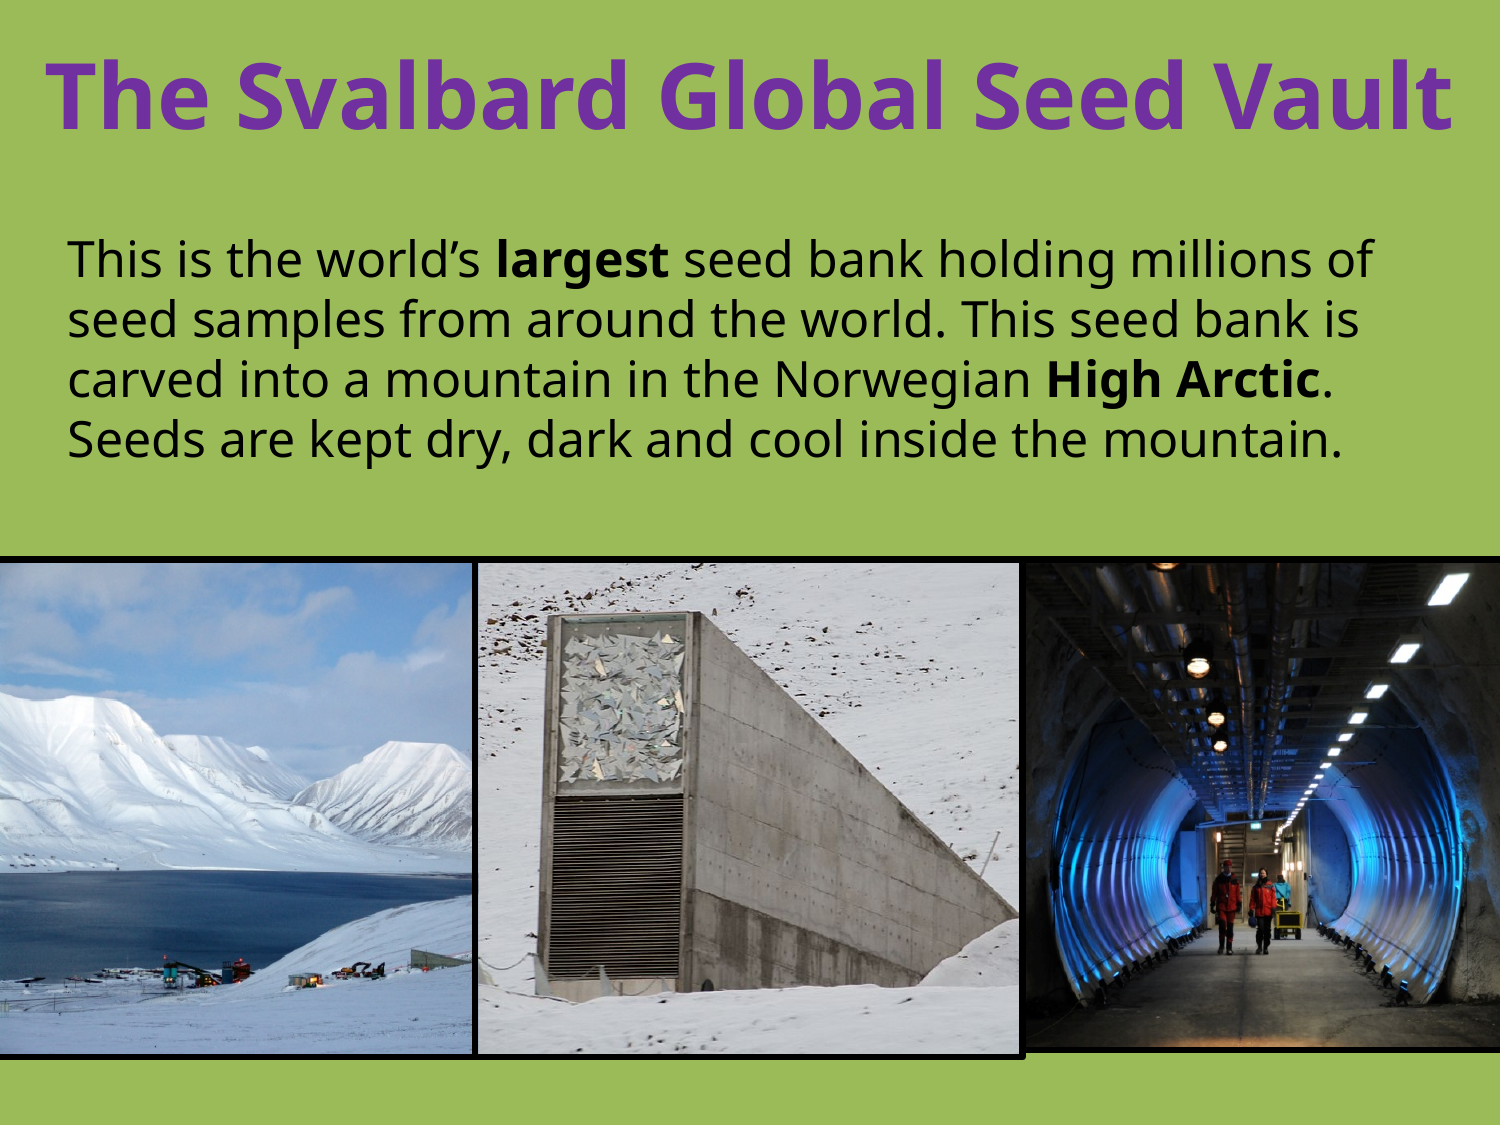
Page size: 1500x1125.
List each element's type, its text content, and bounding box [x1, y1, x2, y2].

picture [0, 562, 1500, 1055]
text_box The Svalbard Global Seed Vault [0, 30, 1500, 216]
text_box This is the world’s largest seed bank holding millions of seed samples from around the world. This seed bank is carved into a mountain in the Norwegian High Arctic. Seeds are kept dry, dark and cool inside the mountain. [53, 219, 1459, 475]
